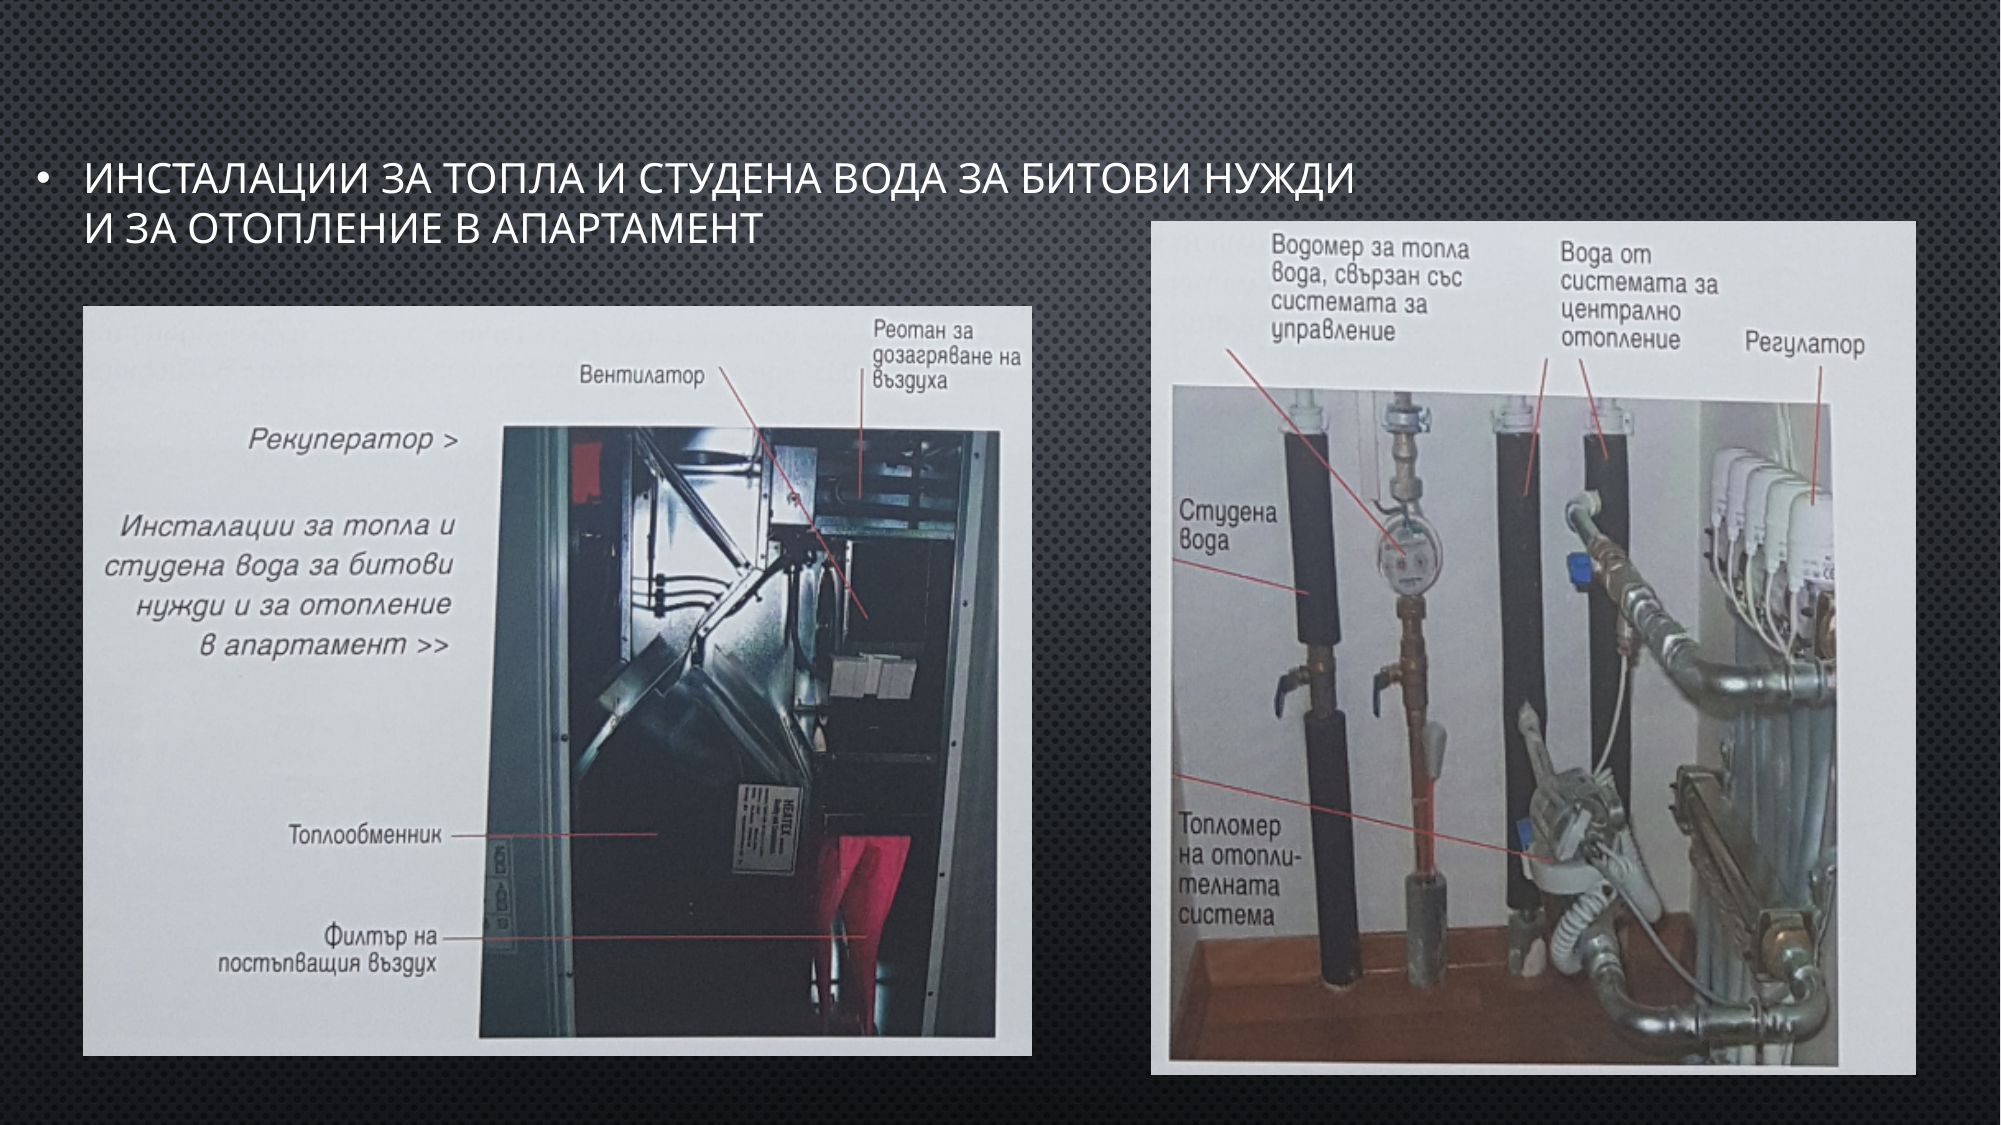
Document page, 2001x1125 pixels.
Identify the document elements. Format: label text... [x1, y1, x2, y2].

picture [82, 305, 1032, 1056]
picture [1150, 221, 1916, 1075]
list Инсталации за топла и студена вода за битови нужди и за отопление в апартамент [21, 32, 1409, 372]
